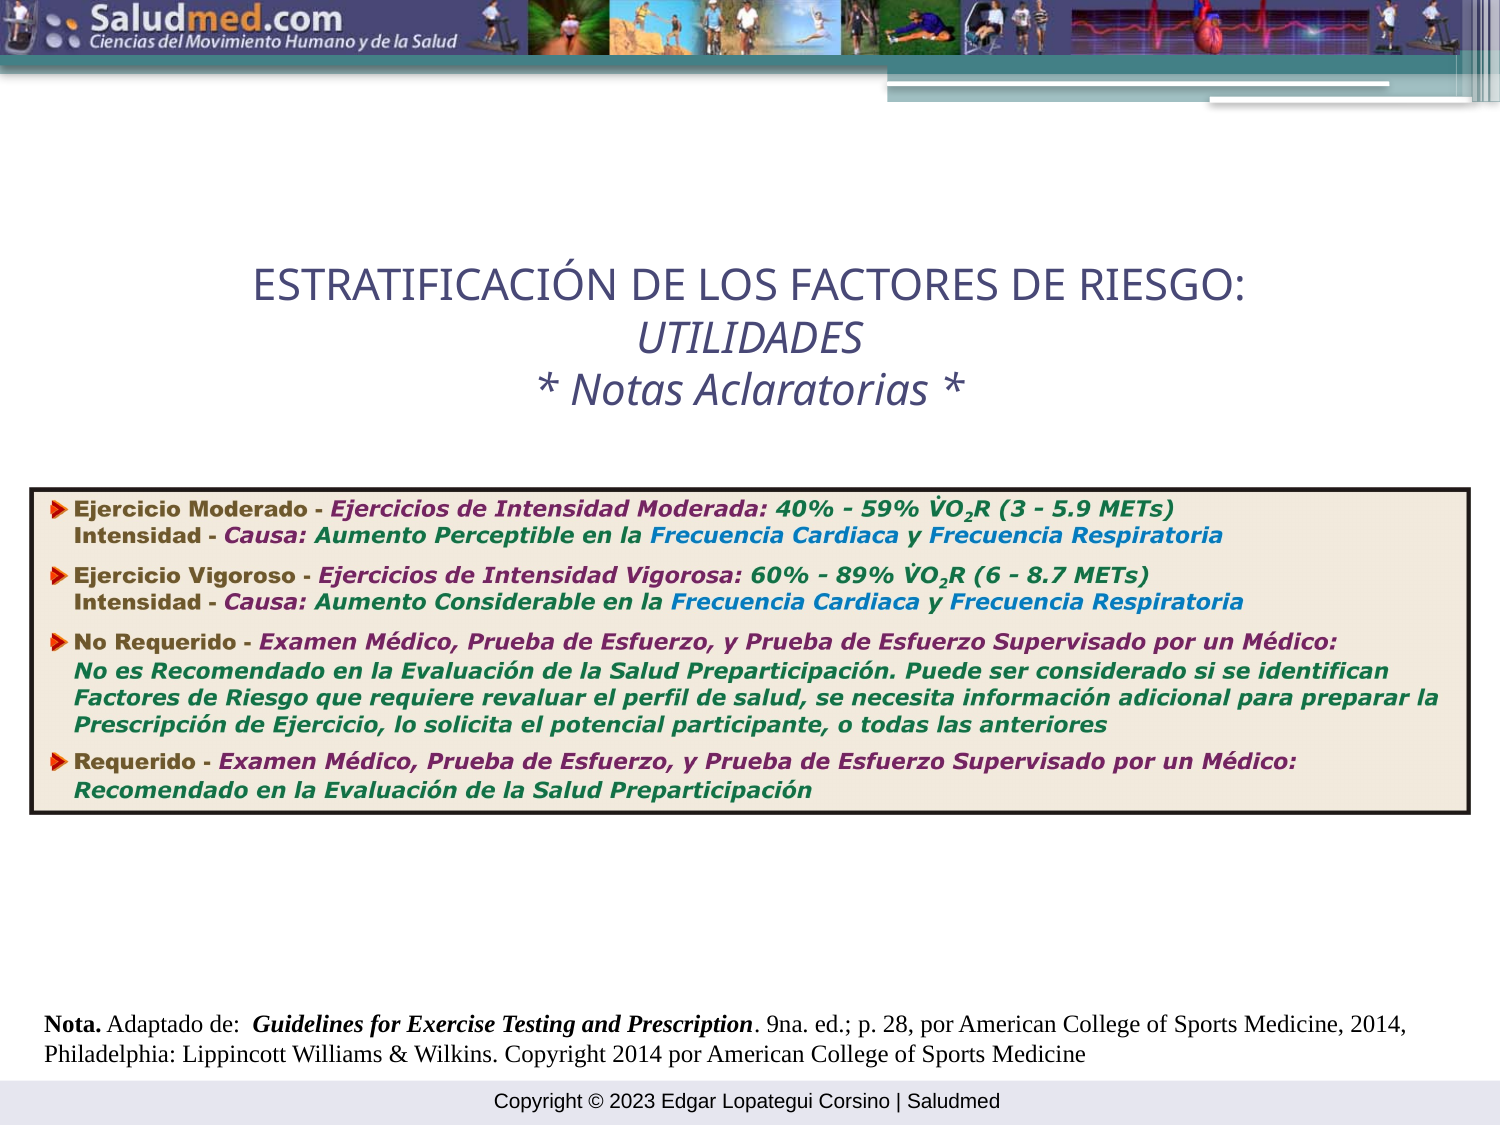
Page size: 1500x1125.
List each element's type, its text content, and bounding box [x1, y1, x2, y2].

picture [29, 486, 1471, 815]
text_box Nota. Adaptado de: Guidelines for Exercise Testing and Prescription. 9na. ed.; p. 28, por American College of Sports Medicine, 2014, Philadelphia: Lippincott Williams & Wilkins. Copyright 2014 por American College of Sports Medicine [29, 999, 1500, 1047]
picture [0, 0, 1460, 55]
text_box ESTRATIFICACIÓN DE LOS FACTORES DE RIESGO: UTILIDADES * Notas Aclaratorias * [0, 326, 1500, 398]
